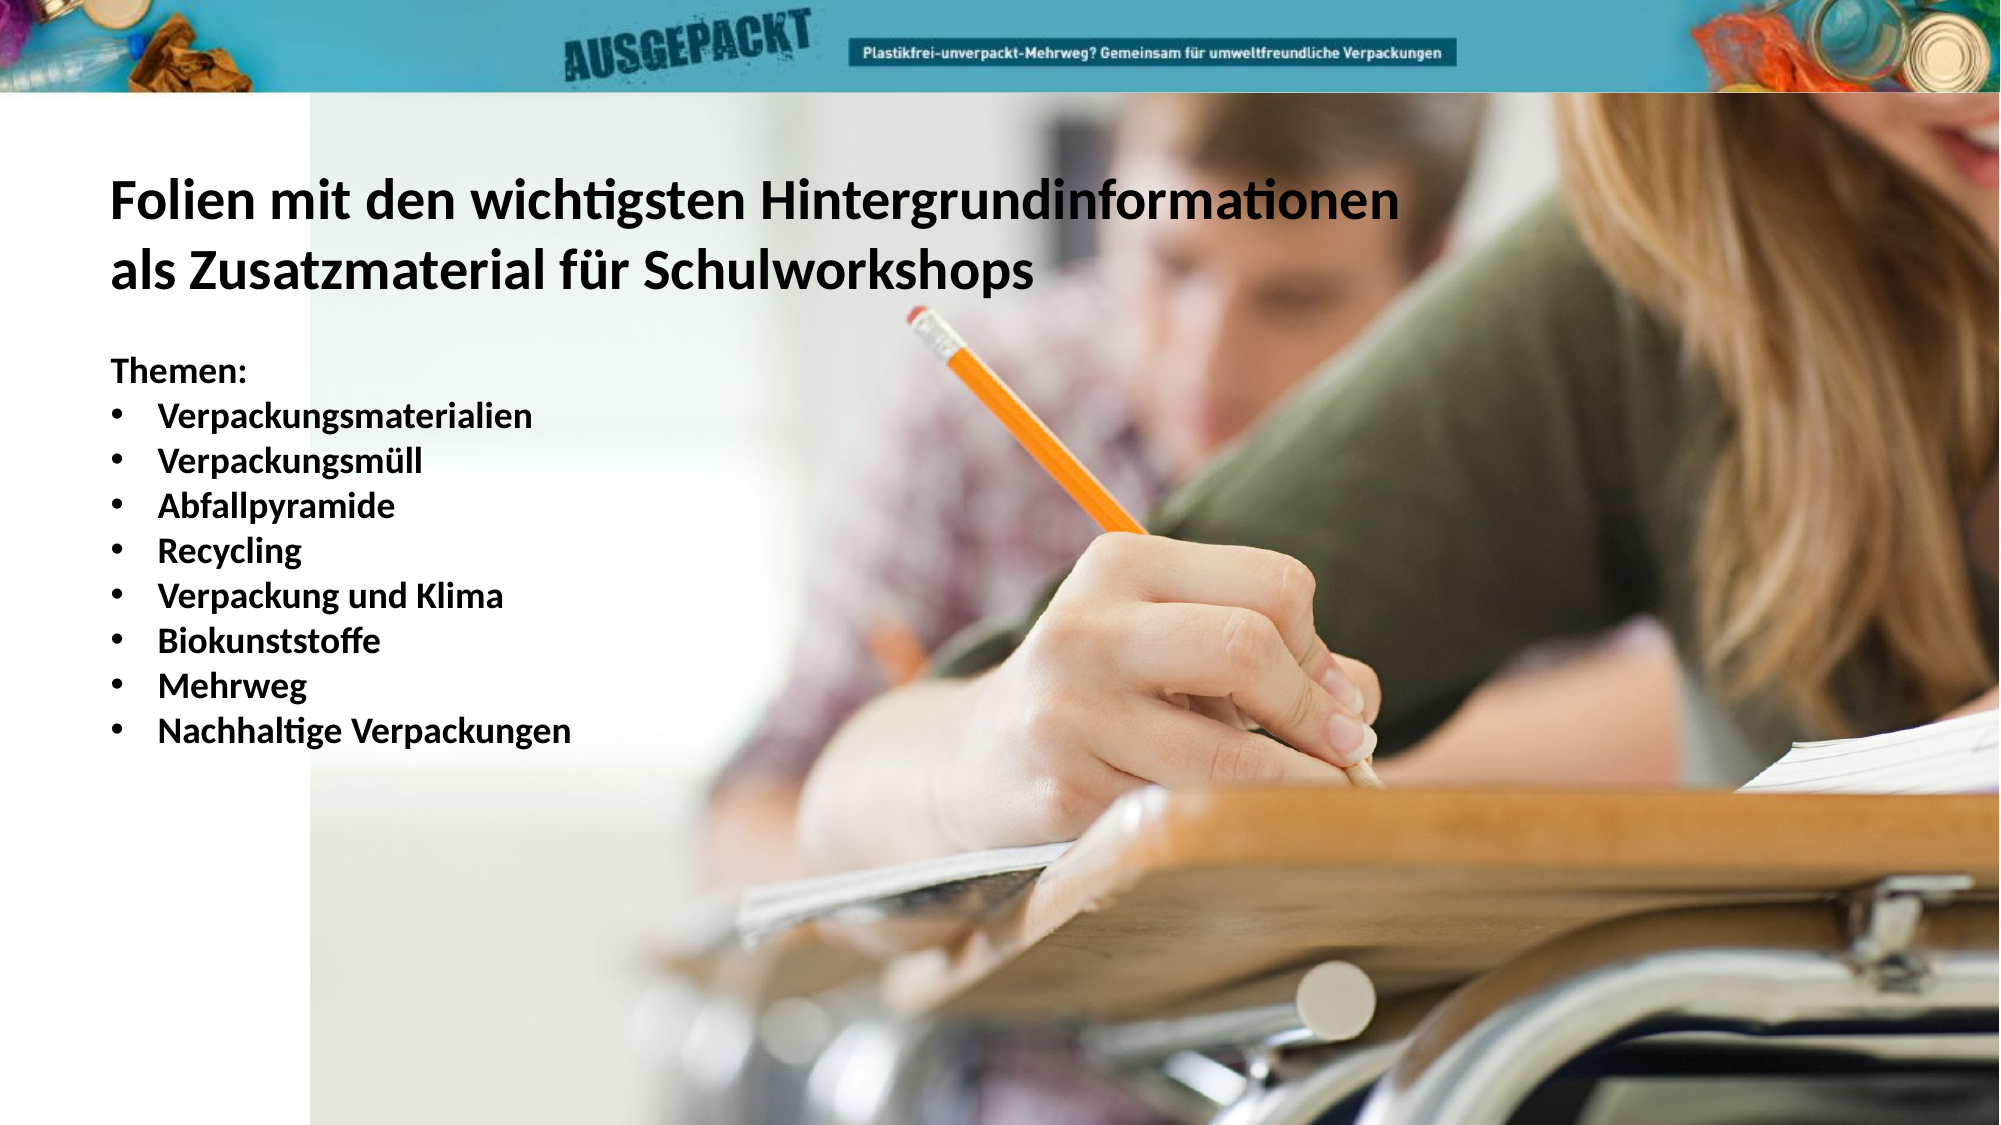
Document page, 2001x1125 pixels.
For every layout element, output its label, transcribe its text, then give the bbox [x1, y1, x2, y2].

text_box Folien mit den wichtigsten Hintergrundinformationen als Zusatzmaterial für Schulworkshops Themen: Verpackungsmaterialien Verpackungsmüll Abfallpyramide Recycling Verpackung und Klima Biokunststoffe Mehrweg Nachhaltige Verpackungen [95, 153, 310, 759]
picture [0, 0, 2001, 1125]
